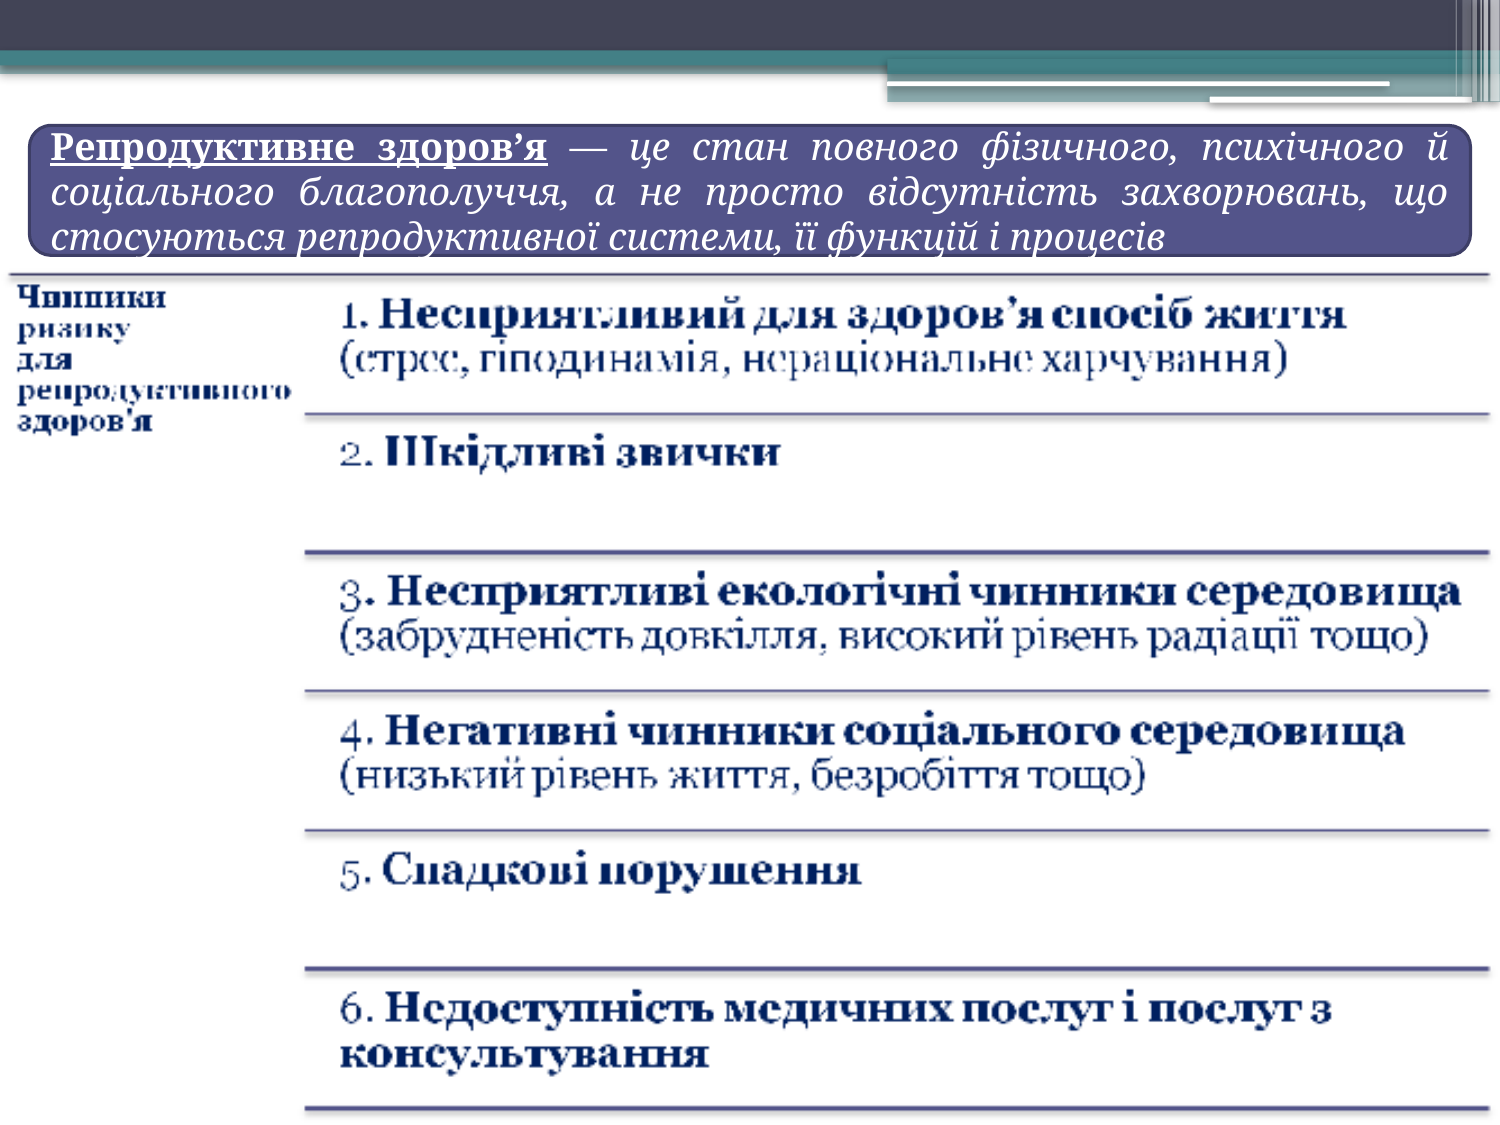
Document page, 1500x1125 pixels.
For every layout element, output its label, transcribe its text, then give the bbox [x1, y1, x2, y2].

picture [0, 266, 1500, 1125]
text_box Репродуктивне здоров’я — це стан повного фізичного, психічного й соціального благополуччя, а не просто відсутність захворювань, що стосуються репродуктивної системи, її функцій і процесів [27, 123, 1473, 257]
